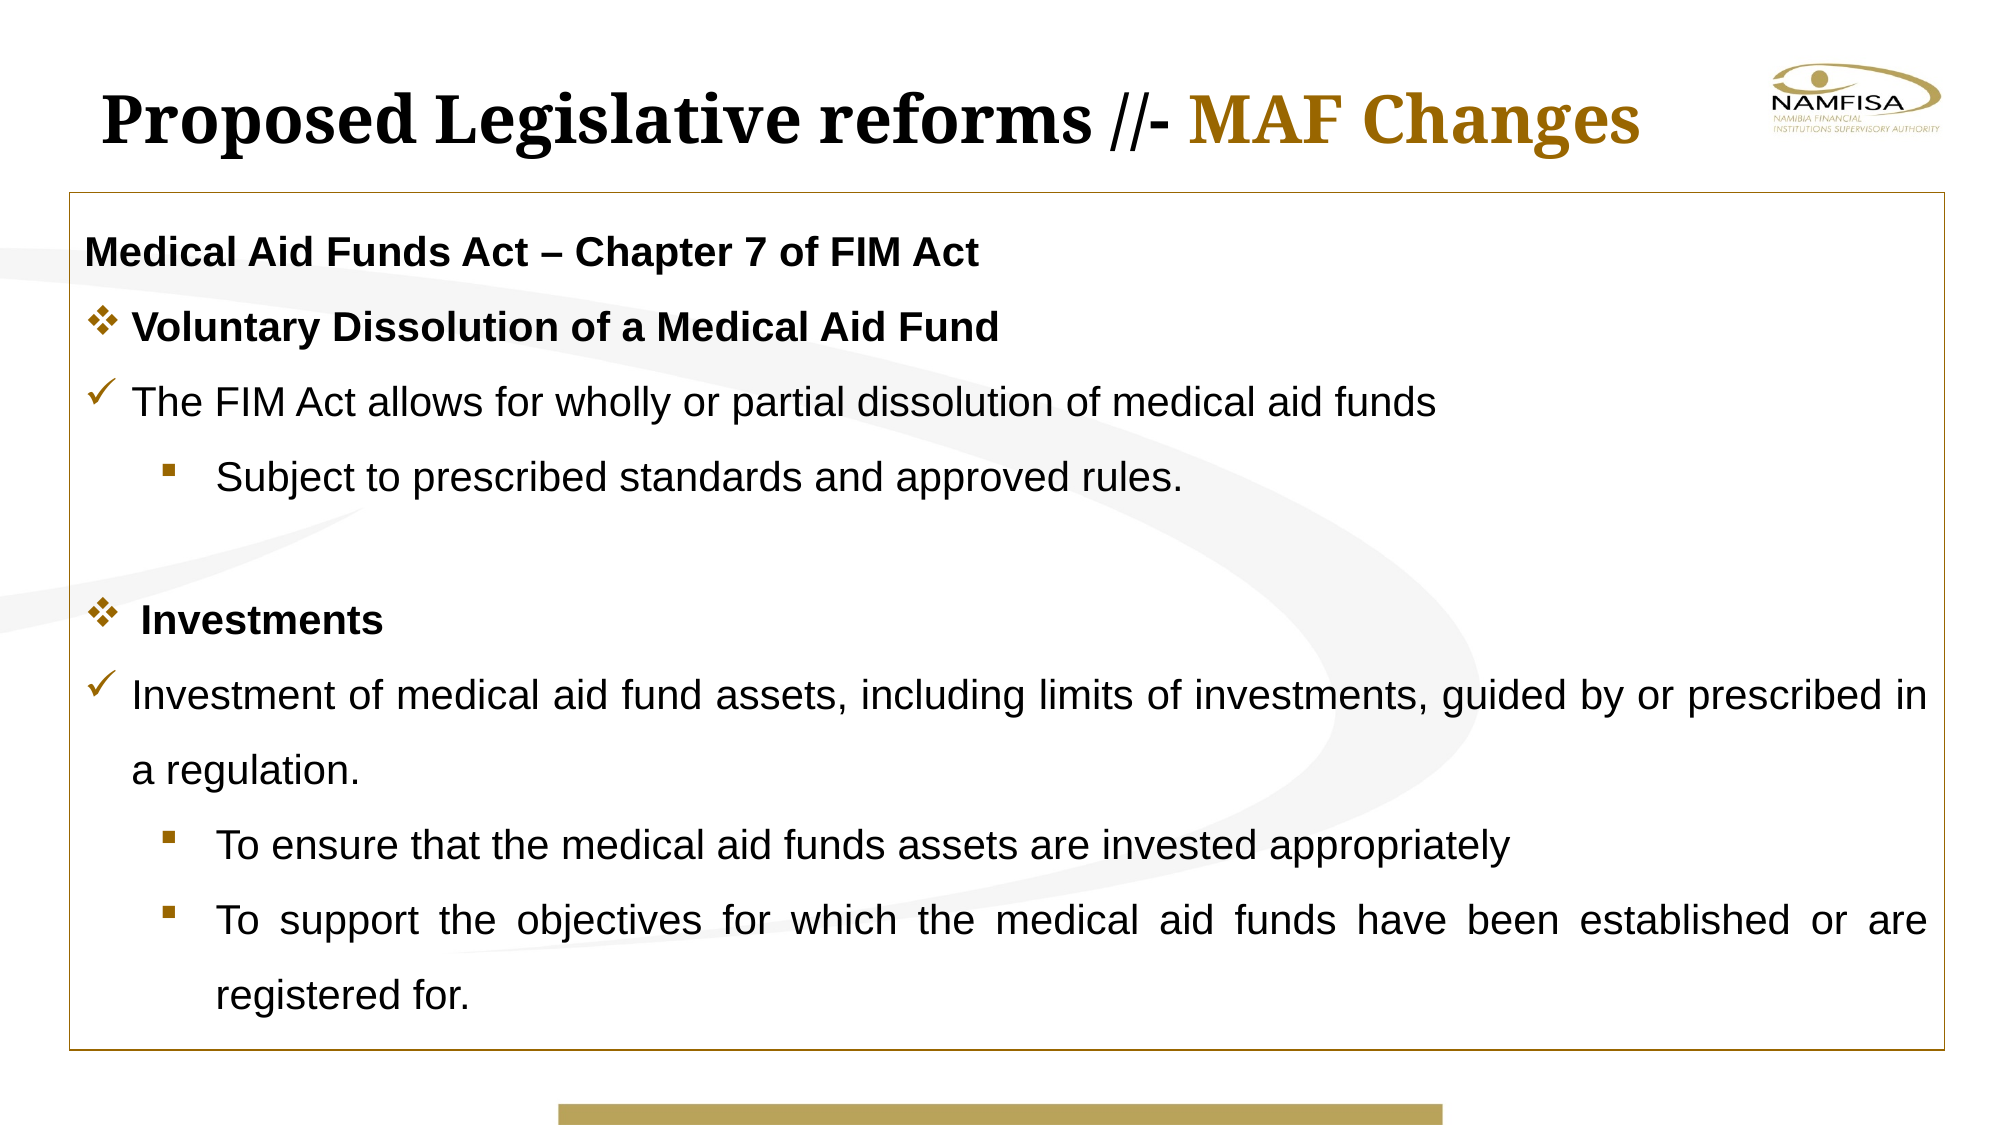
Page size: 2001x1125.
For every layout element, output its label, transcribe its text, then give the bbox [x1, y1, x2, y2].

text_box Medical Aid Funds Act – Chapter 7 of FIM Act Voluntary Dissolution of a Medical Aid Fund The FIM Act allows for wholly or partial dissolution of medical aid funds Subject to prescribed standards and approved rules. Investments Investment of medical aid fund assets, including limits of investments, guided by or prescribed in a regulation. To ensure that the medical aid funds assets are invested appropriately To support the objectives for which the medical aid funds have been established or are registered for. [69, 192, 1945, 1050]
picture [0, 0, 2000, 1125]
text_box Proposed Legislative reforms //- MAF Changes [0, 77, 1819, 158]
